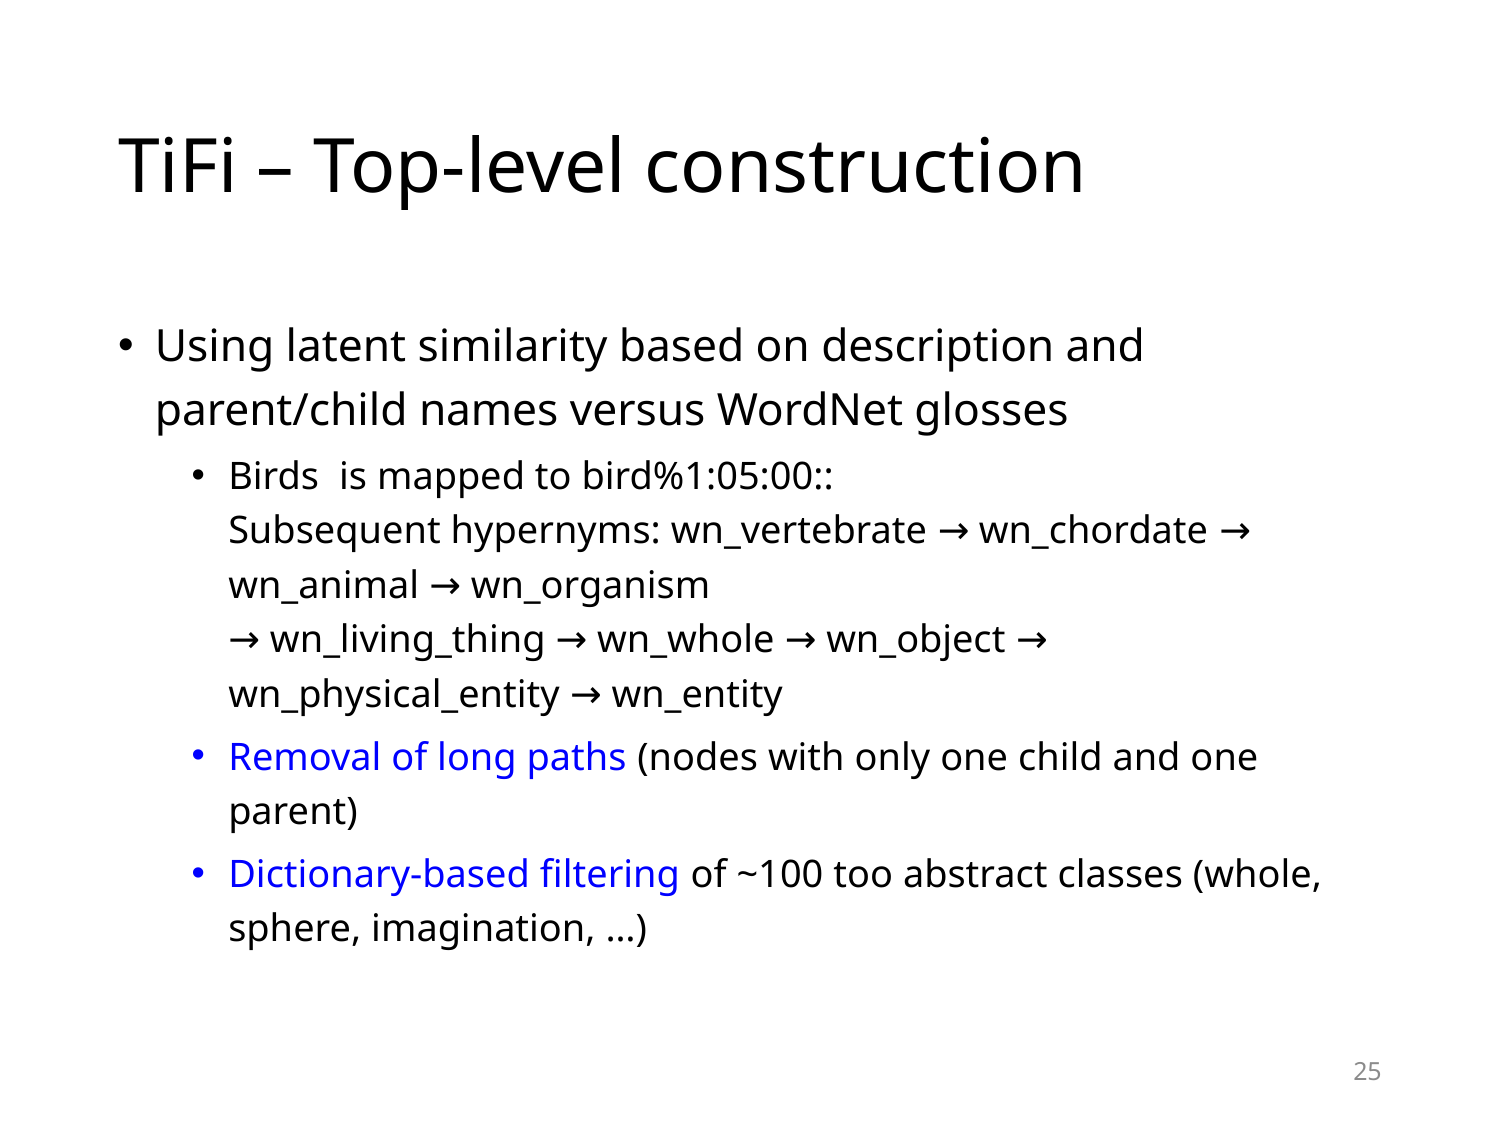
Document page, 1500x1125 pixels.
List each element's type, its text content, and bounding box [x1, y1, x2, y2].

title TiFi – Top-level construction [103, 59, 1397, 278]
slide_number 25 [1059, 1042, 1397, 1103]
list Using latent similarity based on description and parent/child names versus WordNet glosses Birds is mapped to bird%1:05:00:: Subsequent hypernyms: wn_vertebrate → wn_chordate → wn_animal → wn_organism → wn_living_thing → wn_whole → wn_object → wn_physical_entity → wn_entity Removal of long paths (nodes with only one child and one parent) Dictionary-based filtering of ~100 too abstract classes (whole, sphere, imagination, …) [103, 299, 1397, 1014]
